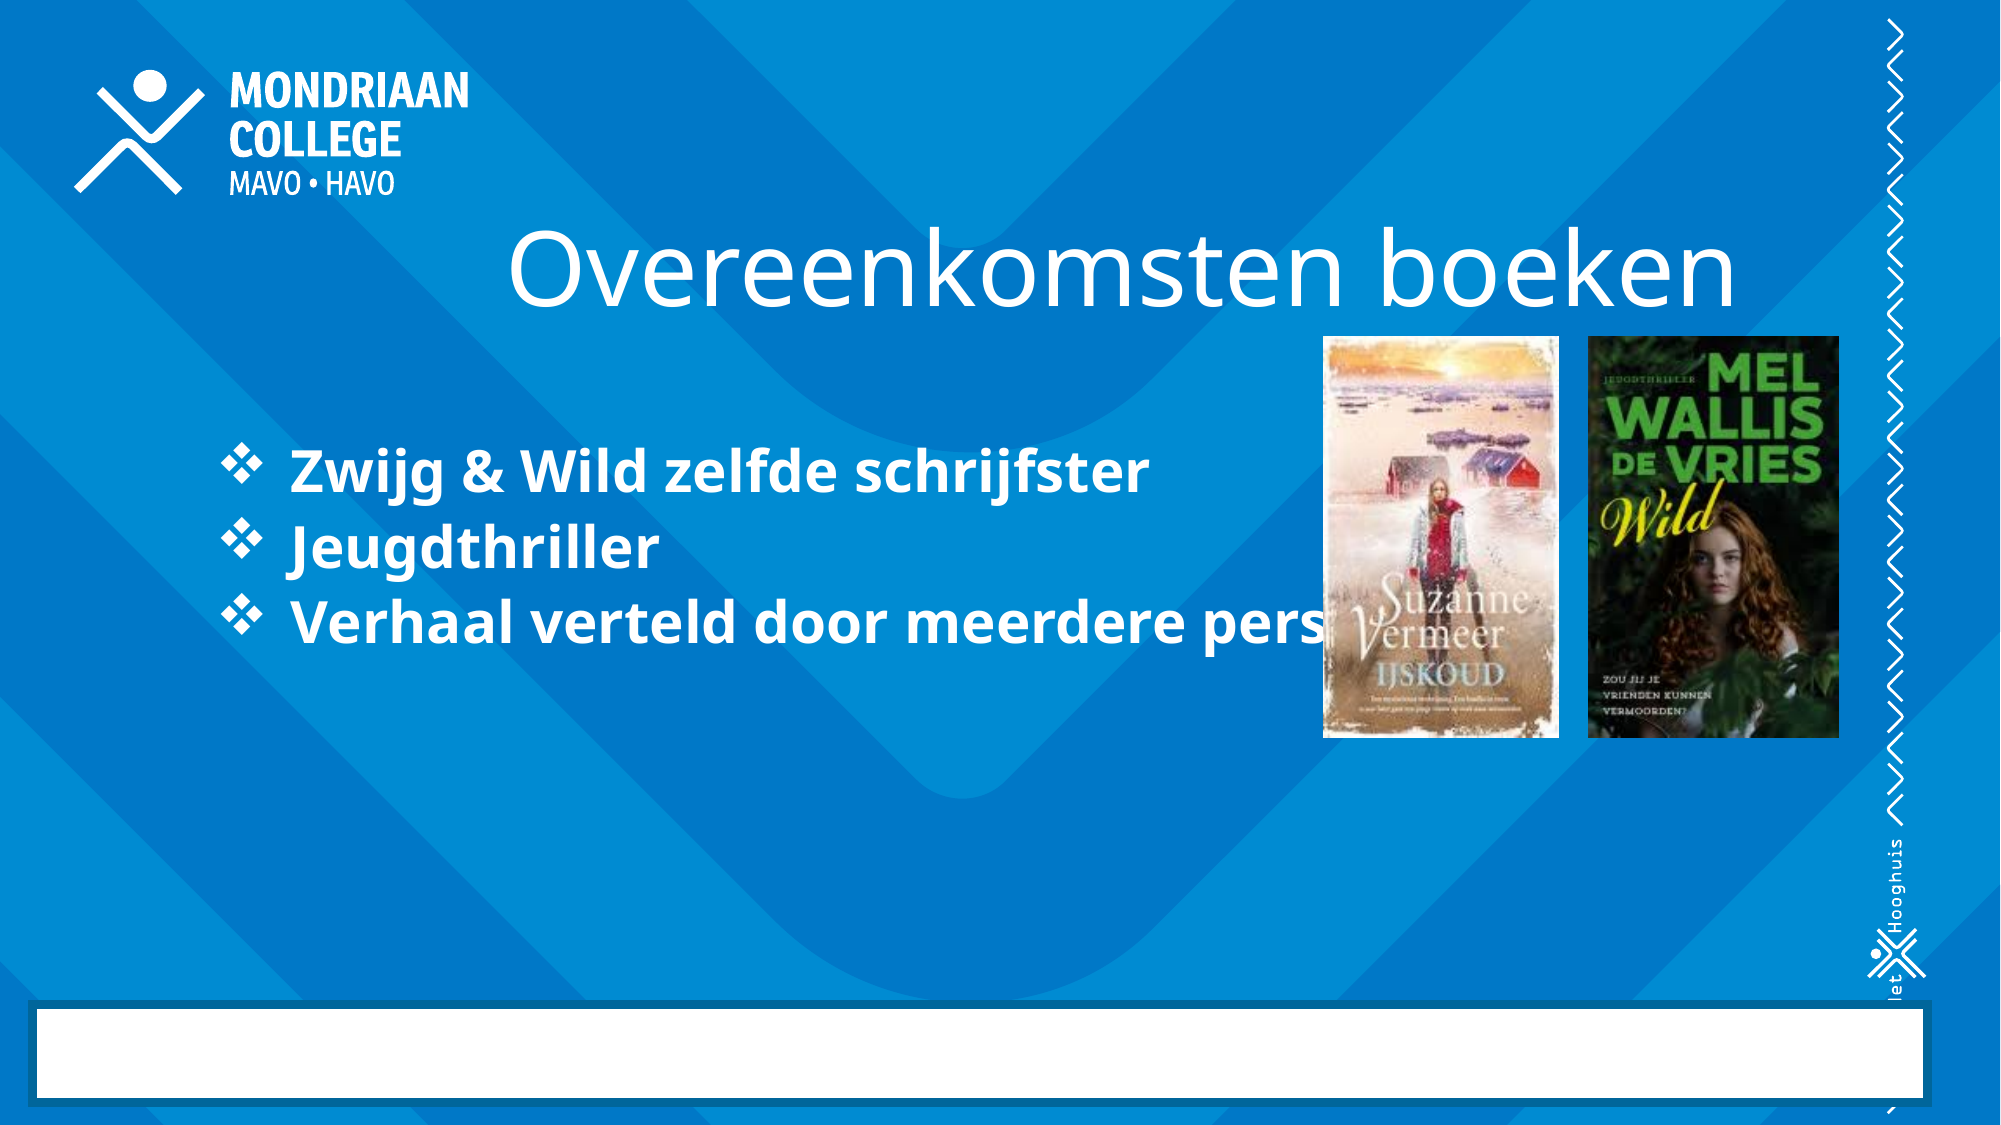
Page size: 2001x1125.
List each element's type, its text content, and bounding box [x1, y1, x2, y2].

picture [1323, 336, 1559, 738]
text_box [35, 1007, 1925, 1100]
picture [1588, 336, 1839, 738]
title Overeenkomsten boeken [490, 55, 1869, 337]
subtitle Zwijg & Wild zelfde schrijfster Jeugdthriller Verhaal verteld door meerdere personen [200, 368, 1802, 952]
